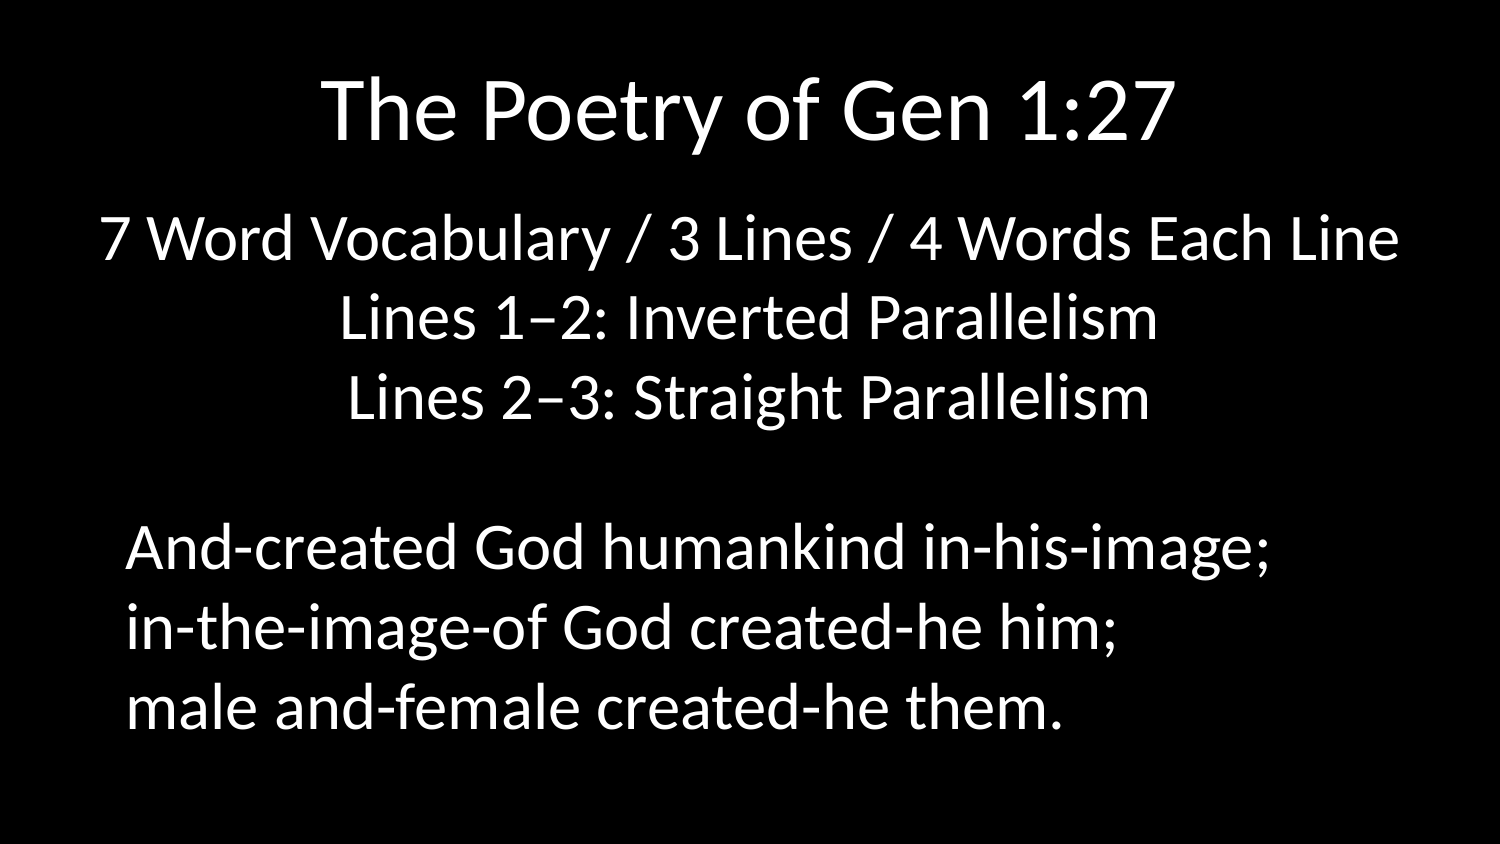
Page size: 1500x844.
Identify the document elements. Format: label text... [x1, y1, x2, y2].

text_box And-created God humankind in-his-image; in-the-image-of God created-he him; male and-female created-he them. [110, 495, 1390, 750]
title The Poetry of Gen 1:27 [75, 33, 1425, 175]
text_box 7 Word Vocabulary / 3 Lines / 4 Words Each Line Lines 1–2: Inverted Parallelism Lines 2–3: Straight Parallelism [74, 185, 1425, 441]
